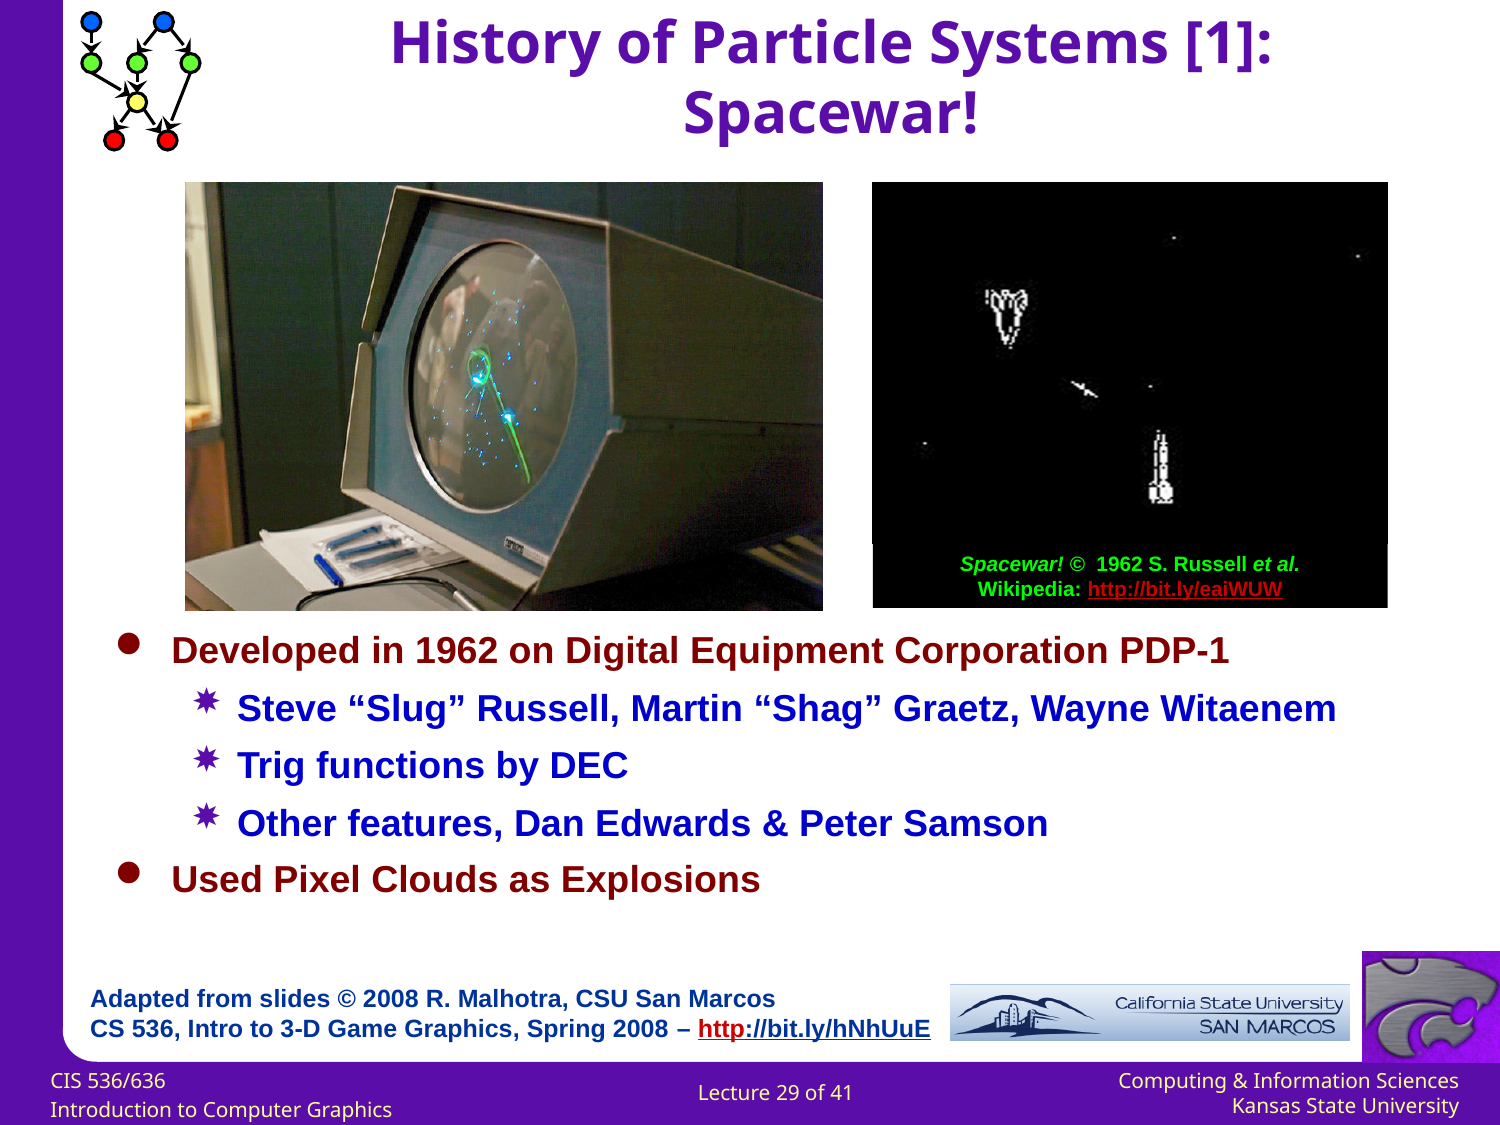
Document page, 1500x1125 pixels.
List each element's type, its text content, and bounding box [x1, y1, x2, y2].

text_box History of Particle Systems [1]: Spacewar! [187, 12, 1475, 138]
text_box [872, 181, 1388, 613]
picture [949, 984, 1351, 1042]
picture [185, 181, 824, 612]
text_box Developed in 1962 on Digital Equipment Corporation PDP-1 Steve “Slug” Russell, Martin “Shag” Graetz, Wayne Witaenem Trig functions by DEC Other features, Dan Edwards & Peter Samson Used Pixel Clouds as Explosions [99, 162, 1475, 1050]
picture [1362, 951, 1500, 1063]
text_box Adapted from slides © 2008 R. Malhotra, CSU San Marcos CS 536, Intro to 3-D Game Graphics, Spring 2008 – http://bit.ly/hNhUuE [75, 974, 954, 1050]
